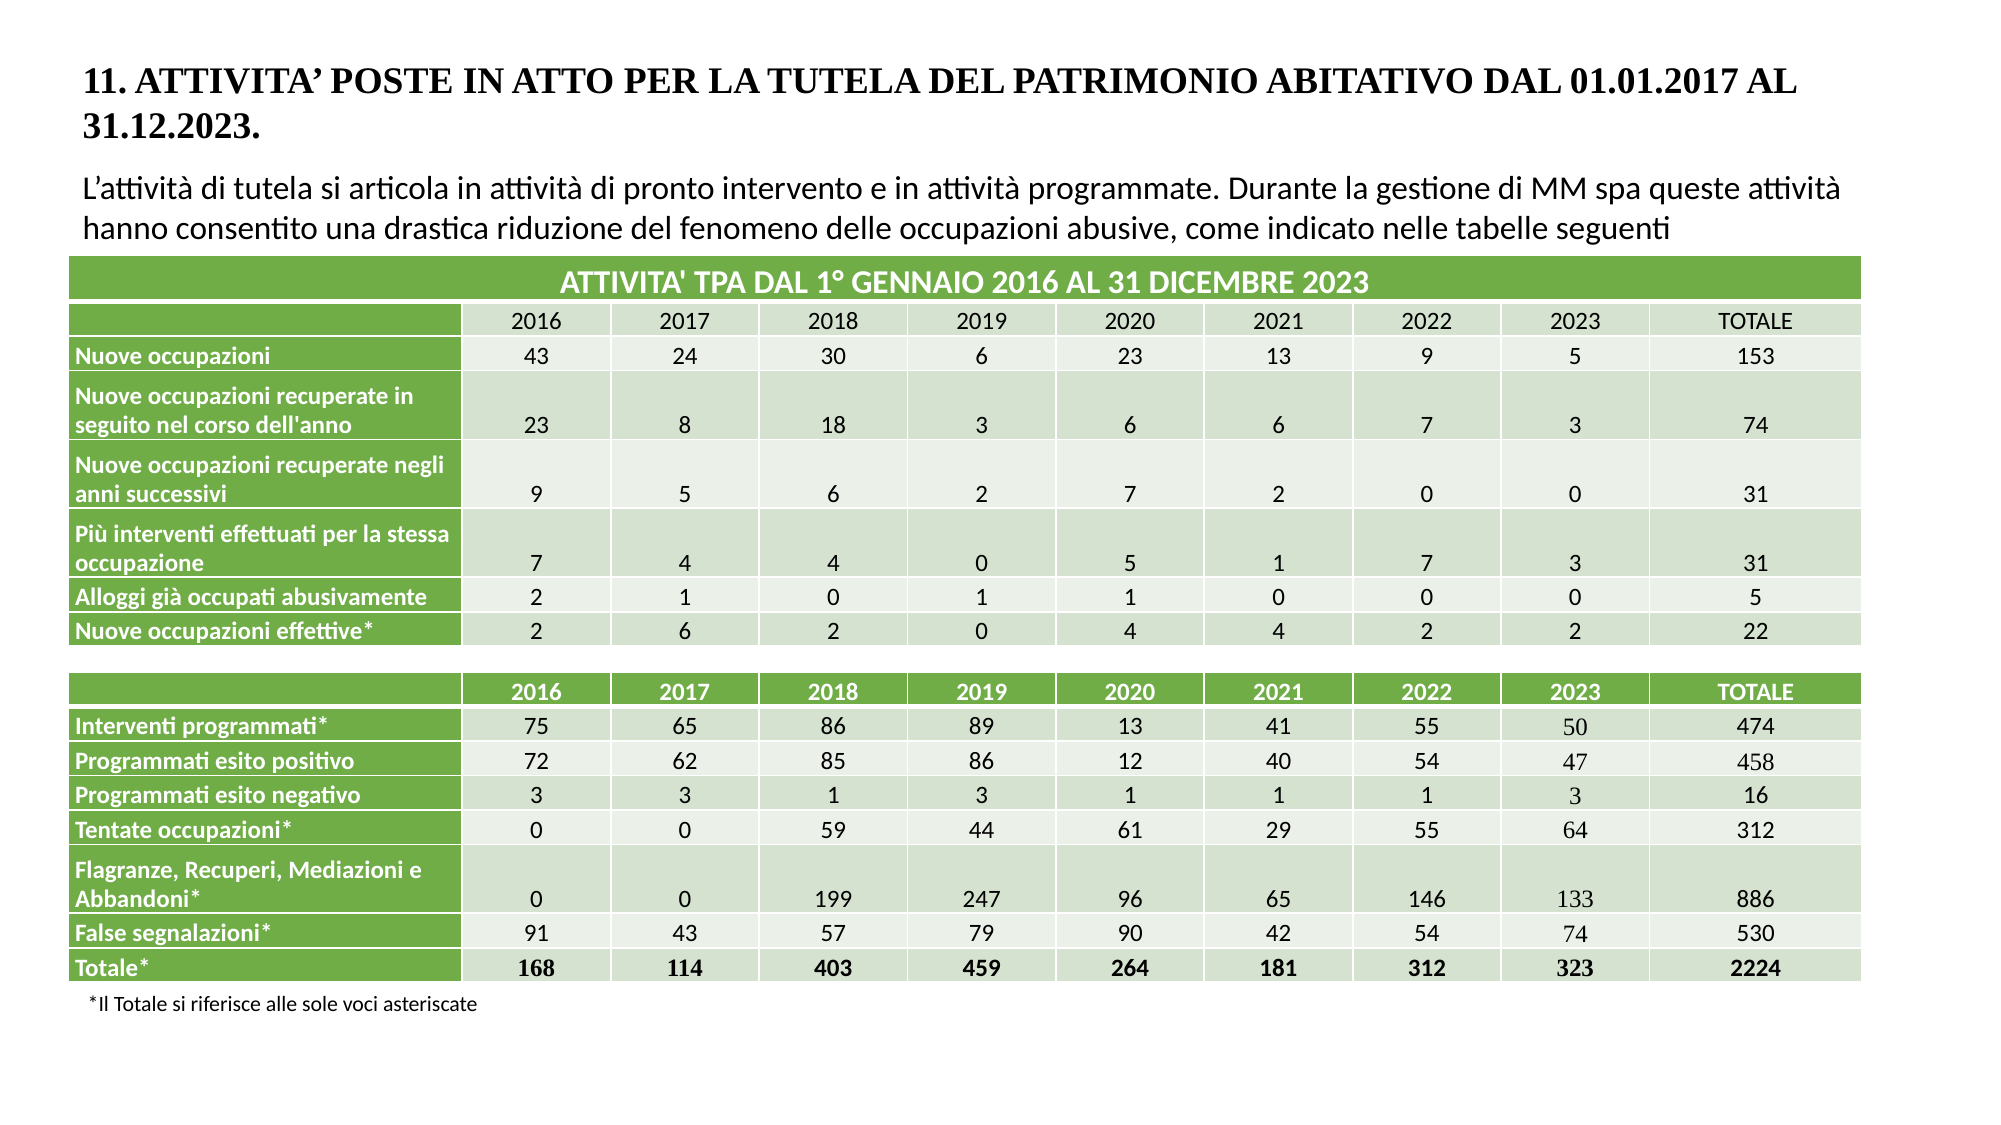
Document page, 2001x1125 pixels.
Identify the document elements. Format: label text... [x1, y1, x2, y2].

table_cell 74 [1650, 371, 1861, 439]
table_cell 0 [760, 578, 907, 611]
table_cell 42 [1205, 914, 1352, 947]
table_cell 7 [1057, 440, 1203, 507]
table_cell 55 [1354, 709, 1500, 740]
table_cell 23 [1057, 337, 1203, 370]
table_cell 86 [760, 709, 907, 740]
text_box [0, 0, 2000, 75]
table_cell 8 [612, 371, 758, 439]
table_cell 6 [908, 337, 1055, 370]
table_cell Interventi programmati* [69, 709, 461, 740]
table_cell 1 [1205, 776, 1352, 809]
table_cell 4 [1057, 613, 1203, 645]
table_cell 2023 [1502, 304, 1649, 335]
table_cell 2224 [1650, 949, 1861, 981]
table_cell 0 [463, 845, 610, 912]
table_cell 168 [463, 949, 610, 981]
table_cell Nuove occupazioni effettive* [69, 613, 461, 645]
table_cell 1 [1057, 776, 1203, 809]
table_cell 54 [1354, 742, 1500, 775]
table_cell Alloggi già occupati abusivamente [69, 578, 461, 611]
table_cell 153 [1650, 337, 1861, 370]
table_cell 458 [1650, 742, 1861, 775]
table_cell 1 [1205, 509, 1352, 576]
table_cell 0 [612, 811, 758, 844]
table_cell 90 [1057, 914, 1203, 947]
table_cell 31 [1650, 509, 1861, 576]
table_header [69, 673, 461, 704]
table_cell 3 [1502, 776, 1649, 809]
table_cell 3 [908, 776, 1055, 809]
table_cell 72 [463, 742, 610, 775]
table_cell Programmati esito positivo [69, 742, 461, 775]
table_cell 2 [463, 578, 610, 611]
table_cell 13 [1057, 709, 1203, 740]
table_cell 199 [760, 845, 907, 912]
table_cell 85 [760, 742, 907, 775]
table_cell 96 [1057, 845, 1203, 912]
table_cell 79 [908, 914, 1055, 947]
table_cell 86 [908, 742, 1055, 775]
table_cell 2021 [1205, 304, 1352, 335]
table_cell 5 [612, 440, 758, 507]
table_cell 4 [612, 509, 758, 576]
table_cell Nuove occupazioni [69, 337, 461, 370]
table_cell 7 [1354, 509, 1500, 576]
table_header 2023 [1502, 673, 1649, 704]
table_cell 6 [612, 613, 758, 645]
table_header 2016 [463, 673, 610, 704]
table_cell 40 [1205, 742, 1352, 775]
table_cell 312 [1650, 811, 1861, 844]
table_cell 2 [1205, 440, 1352, 507]
table_cell 247 [908, 845, 1055, 912]
table_cell 65 [612, 709, 758, 740]
table_cell 57 [760, 914, 907, 947]
table_cell 133 [1502, 845, 1649, 912]
table_header 2020 [1057, 673, 1203, 704]
table_cell 18 [760, 371, 907, 439]
table_cell 2 [1354, 613, 1500, 645]
table_cell 4 [760, 509, 907, 576]
table_cell 2017 [612, 304, 758, 335]
table_cell 0 [1205, 578, 1352, 611]
table_cell Programmati esito negativo [69, 776, 461, 809]
table_cell Tentate occupazioni* [69, 811, 461, 844]
table_cell 886 [1650, 845, 1861, 912]
table_cell 24 [612, 337, 758, 370]
table_cell 114 [612, 949, 758, 981]
table_cell 62 [612, 742, 758, 775]
table_cell 30 [760, 337, 907, 370]
table_cell 2 [760, 613, 907, 645]
table_cell 474 [1650, 709, 1861, 740]
table_cell 65 [1205, 845, 1352, 912]
table_cell 47 [1502, 742, 1649, 775]
table_cell 6 [760, 440, 907, 507]
table_cell 31 [1650, 440, 1861, 507]
table_header 2018 [760, 673, 907, 704]
table_cell 29 [1205, 811, 1352, 844]
text_box 11. ATTIVITA’ POSTE IN ATTO PER LA TUTELA DEL PATRIMONIO ABITATIVO DAL 01.01.2017 AL 31.12.2023. L’attività di tutela si articola in attività di pronto intervento e in attività programmate. Durante la gestione di MM spa queste attività hanno consentito una drastica riduzione del fenomeno delle occupazioni abusive, come indicato nelle tabelle seguenti [67, 75, 1905, 254]
table_cell 22 [1650, 613, 1861, 645]
table_cell Più interventi effettuati per la stessa occupazione [69, 509, 461, 576]
table_cell 403 [760, 949, 907, 981]
table_cell 2019 [908, 304, 1055, 335]
table_cell 61 [1057, 811, 1203, 844]
table_cell 0 [1354, 578, 1500, 611]
table_cell 54 [1354, 914, 1500, 947]
table_cell 64 [1502, 811, 1649, 844]
table_cell 1 [1354, 776, 1500, 809]
table_cell 0 [1502, 578, 1649, 611]
table_cell 3 [612, 776, 758, 809]
table_cell 6 [1205, 371, 1352, 439]
table_cell 12 [1057, 742, 1203, 775]
table_cell Flagranze, Recuperi, Mediazioni e Abbandoni* [69, 845, 461, 912]
table_cell 13 [1205, 337, 1352, 370]
table_cell 41 [1205, 709, 1352, 740]
table_cell 55 [1354, 811, 1500, 844]
table_cell 6 [1057, 371, 1203, 439]
table_cell 0 [463, 811, 610, 844]
text_box *Il Totale si riferisce alle sole voci asteriscate [72, 982, 498, 1024]
table_cell 44 [908, 811, 1055, 844]
table_cell 3 [463, 776, 610, 809]
table_cell 2022 [1354, 304, 1500, 335]
table_cell 7 [463, 509, 610, 576]
table_header 2022 [1354, 673, 1500, 704]
table_cell 0 [612, 845, 758, 912]
table_cell 9 [463, 440, 610, 507]
table_cell [69, 304, 461, 335]
table_cell 323 [1502, 949, 1649, 981]
table_cell Nuove occupazioni recuperate in seguito nel corso dell'anno [69, 371, 461, 439]
table_cell Totale* [69, 949, 461, 981]
table_header ATTIVITA' TPA DAL 1° GENNAIO 2016 AL 31 DICEMBRE 2023 [69, 256, 1861, 299]
table_cell 43 [463, 337, 610, 370]
table_cell 9 [1354, 337, 1500, 370]
table_cell 0 [1502, 440, 1649, 507]
table_cell 146 [1354, 845, 1500, 912]
table_cell 16 [1650, 776, 1861, 809]
table_cell 2 [1502, 613, 1649, 645]
table_cell 0 [1354, 440, 1500, 507]
table_cell 50 [1502, 709, 1649, 740]
table_header TOTALE [1650, 673, 1861, 704]
table_cell 0 [908, 613, 1055, 645]
table_cell 1 [908, 578, 1055, 611]
table_cell 3 [908, 371, 1055, 439]
table_cell 3 [1502, 371, 1649, 439]
table_cell 2020 [1057, 304, 1203, 335]
table_cell 91 [463, 914, 610, 947]
table_cell 59 [760, 811, 907, 844]
table_cell False segnalazioni* [69, 914, 461, 947]
table_cell 2016 [463, 304, 610, 335]
table_header 2021 [1205, 673, 1352, 704]
table_cell 0 [908, 509, 1055, 576]
table_cell 1 [1057, 578, 1203, 611]
table_cell 1 [760, 776, 907, 809]
table_cell 3 [1502, 509, 1649, 576]
table_cell Nuove occupazioni recuperate negli anni successivi [69, 440, 461, 507]
table_cell 2 [908, 440, 1055, 507]
table_cell 459 [908, 949, 1055, 981]
table_cell 74 [1502, 914, 1649, 947]
table_cell 5 [1650, 578, 1861, 611]
table_cell 7 [1354, 371, 1500, 439]
table_cell 23 [463, 371, 610, 439]
table_cell TOTALE [1650, 304, 1861, 335]
table_header 2019 [908, 673, 1055, 704]
table_cell 2018 [760, 304, 907, 335]
table_cell 264 [1057, 949, 1203, 981]
table_cell 75 [463, 709, 610, 740]
table_cell 530 [1650, 914, 1861, 947]
table_cell 181 [1205, 949, 1352, 981]
table_cell 89 [908, 709, 1055, 740]
table_cell 2 [463, 613, 610, 645]
table_cell 5 [1502, 337, 1649, 370]
table_cell 1 [612, 578, 758, 611]
table_cell 312 [1354, 949, 1500, 981]
table_cell 5 [1057, 509, 1203, 576]
table_cell 4 [1205, 613, 1352, 645]
table_header 2017 [612, 673, 758, 704]
table_cell 43 [612, 914, 758, 947]
